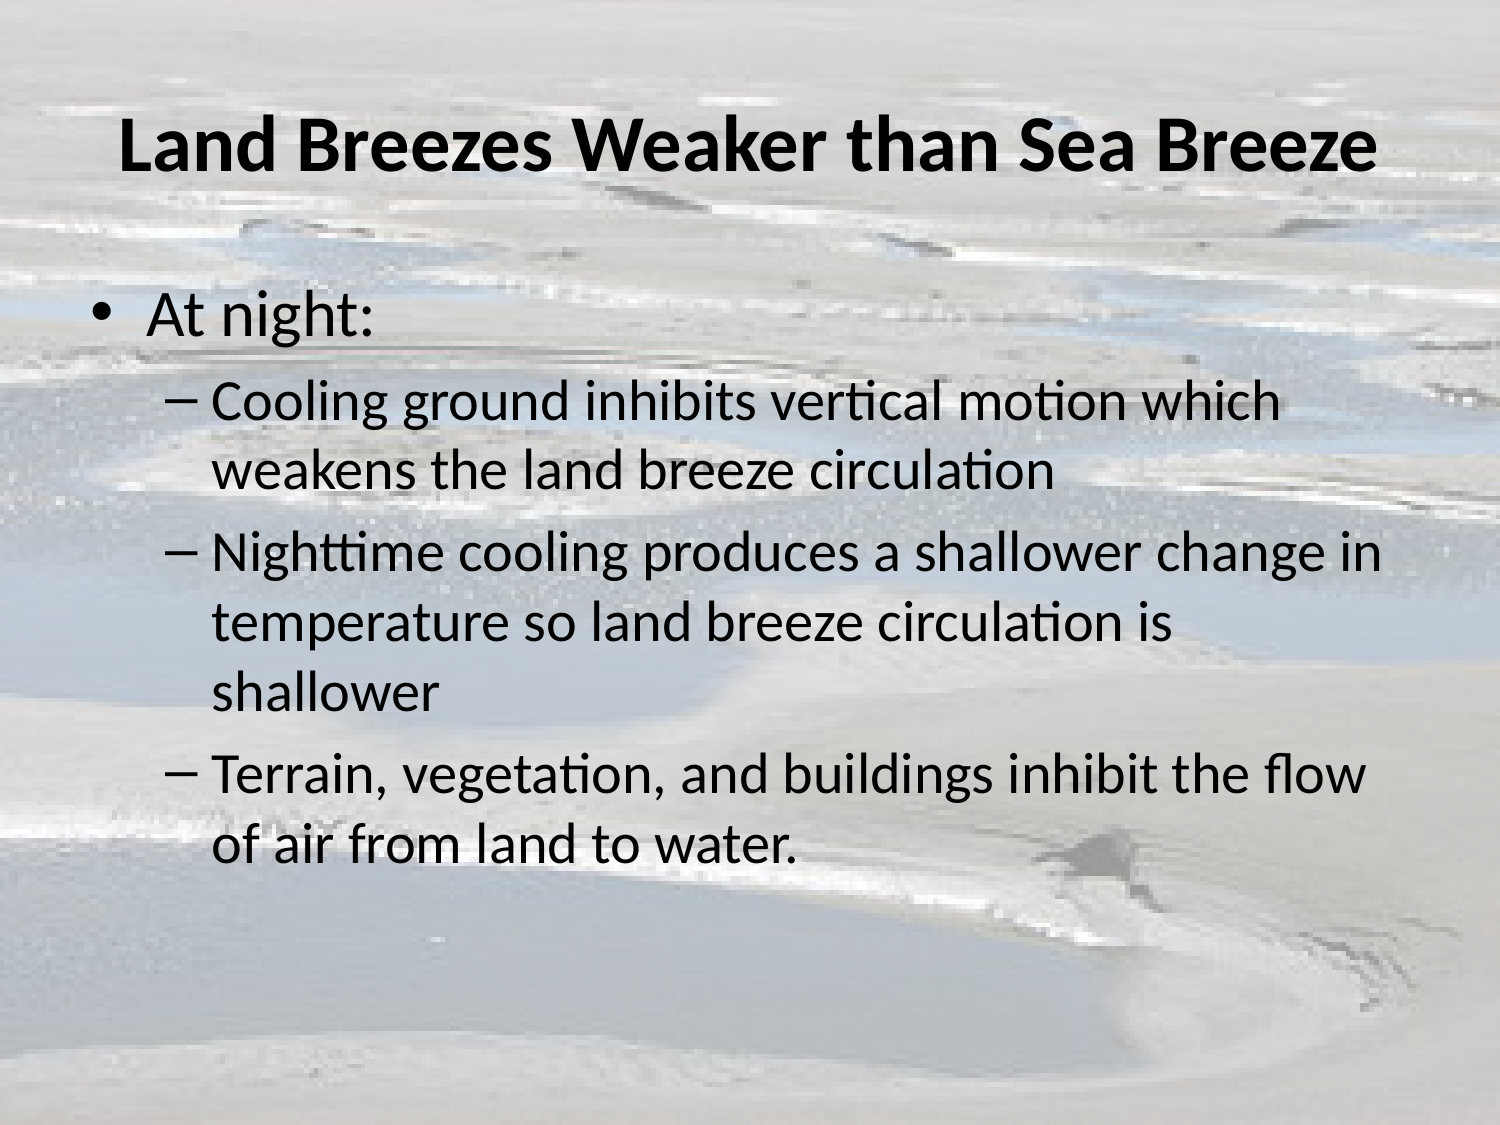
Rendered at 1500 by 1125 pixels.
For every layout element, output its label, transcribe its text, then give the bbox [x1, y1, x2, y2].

list At night: Cooling ground inhibits vertical motion which weakens the land breeze circulation Nighttime cooling produces a shallower change in temperature so land breeze circulation is shallower Terrain, vegetation, and buildings inhibit the flow of air from land to water. [75, 262, 1425, 1005]
title Land Breezes Weaker than Sea Breeze [75, 45, 1425, 233]
